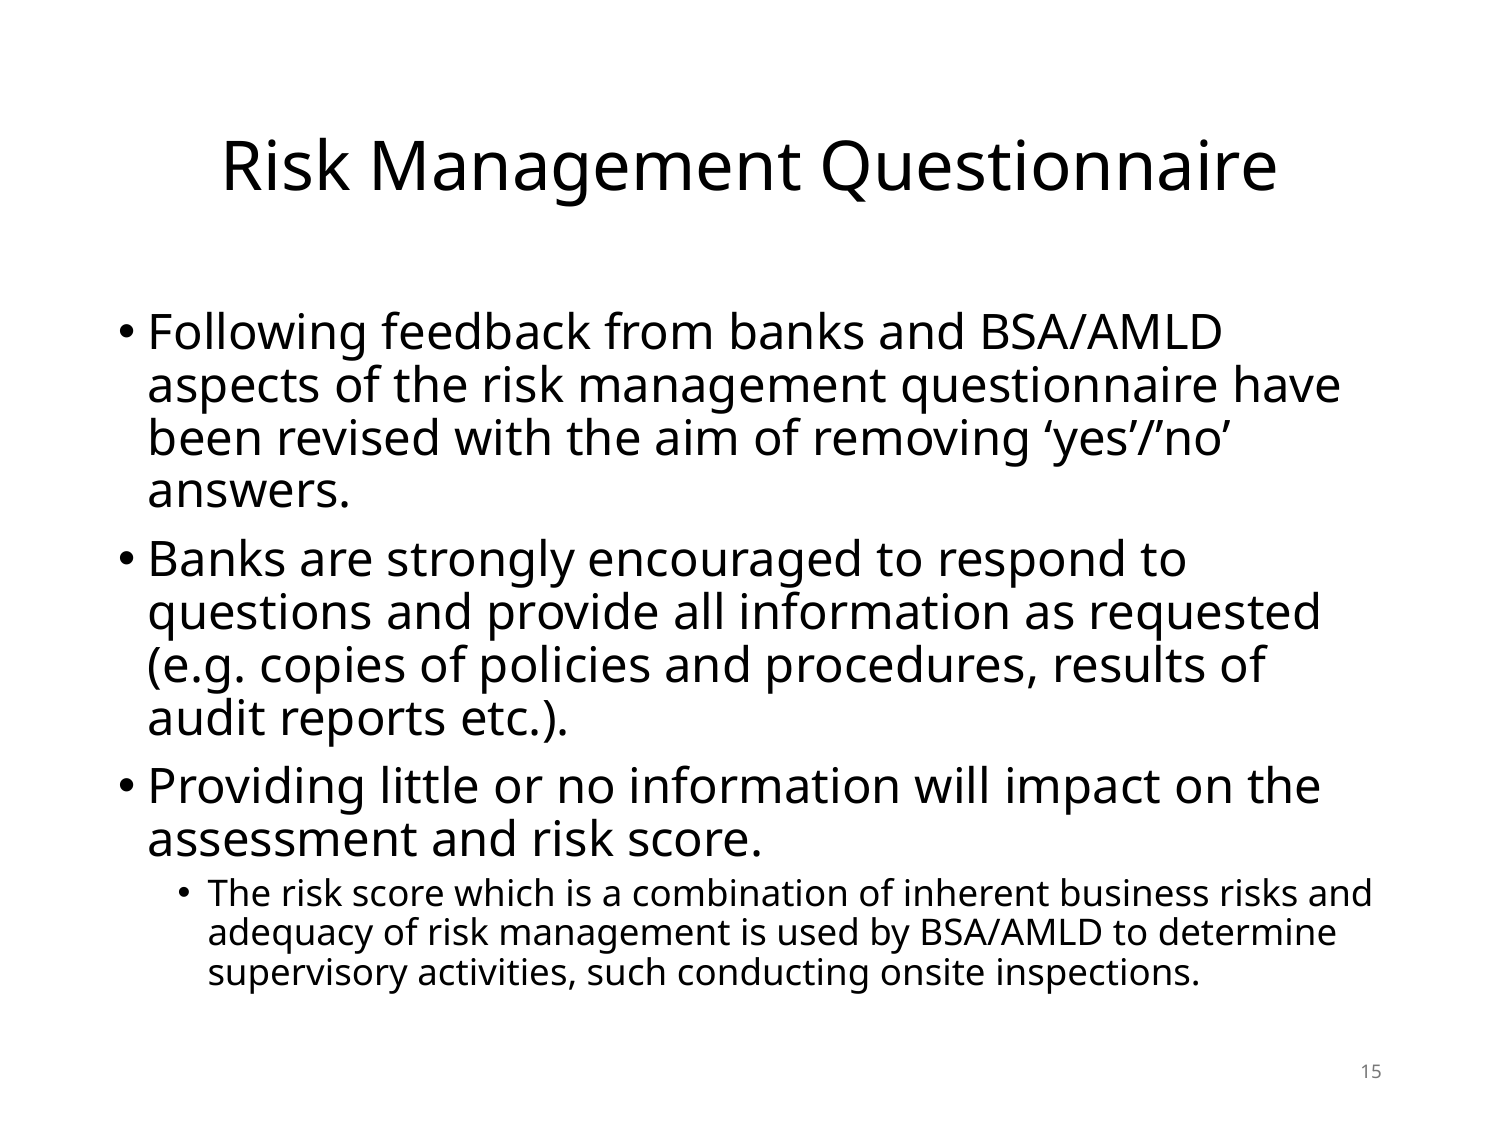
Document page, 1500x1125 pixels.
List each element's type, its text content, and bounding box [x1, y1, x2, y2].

slide_number 15 [1059, 1042, 1397, 1103]
title Risk Management Questionnaire [103, 59, 1397, 278]
list Following feedback from banks and BSA/AMLD aspects of the risk management questionnaire have been revised with the aim of removing ‘yes’/’no’ answers. Banks are strongly encouraged to respond to questions and provide all information as requested (e.g. copies of policies and procedures, results of audit reports etc.). Providing little or no information will impact on the assessment and risk score. The risk score which is a combination of inherent business risks and adequacy of risk management is used by BSA/AMLD to determine supervisory activities, such conducting onsite inspections. [103, 299, 1397, 1014]
